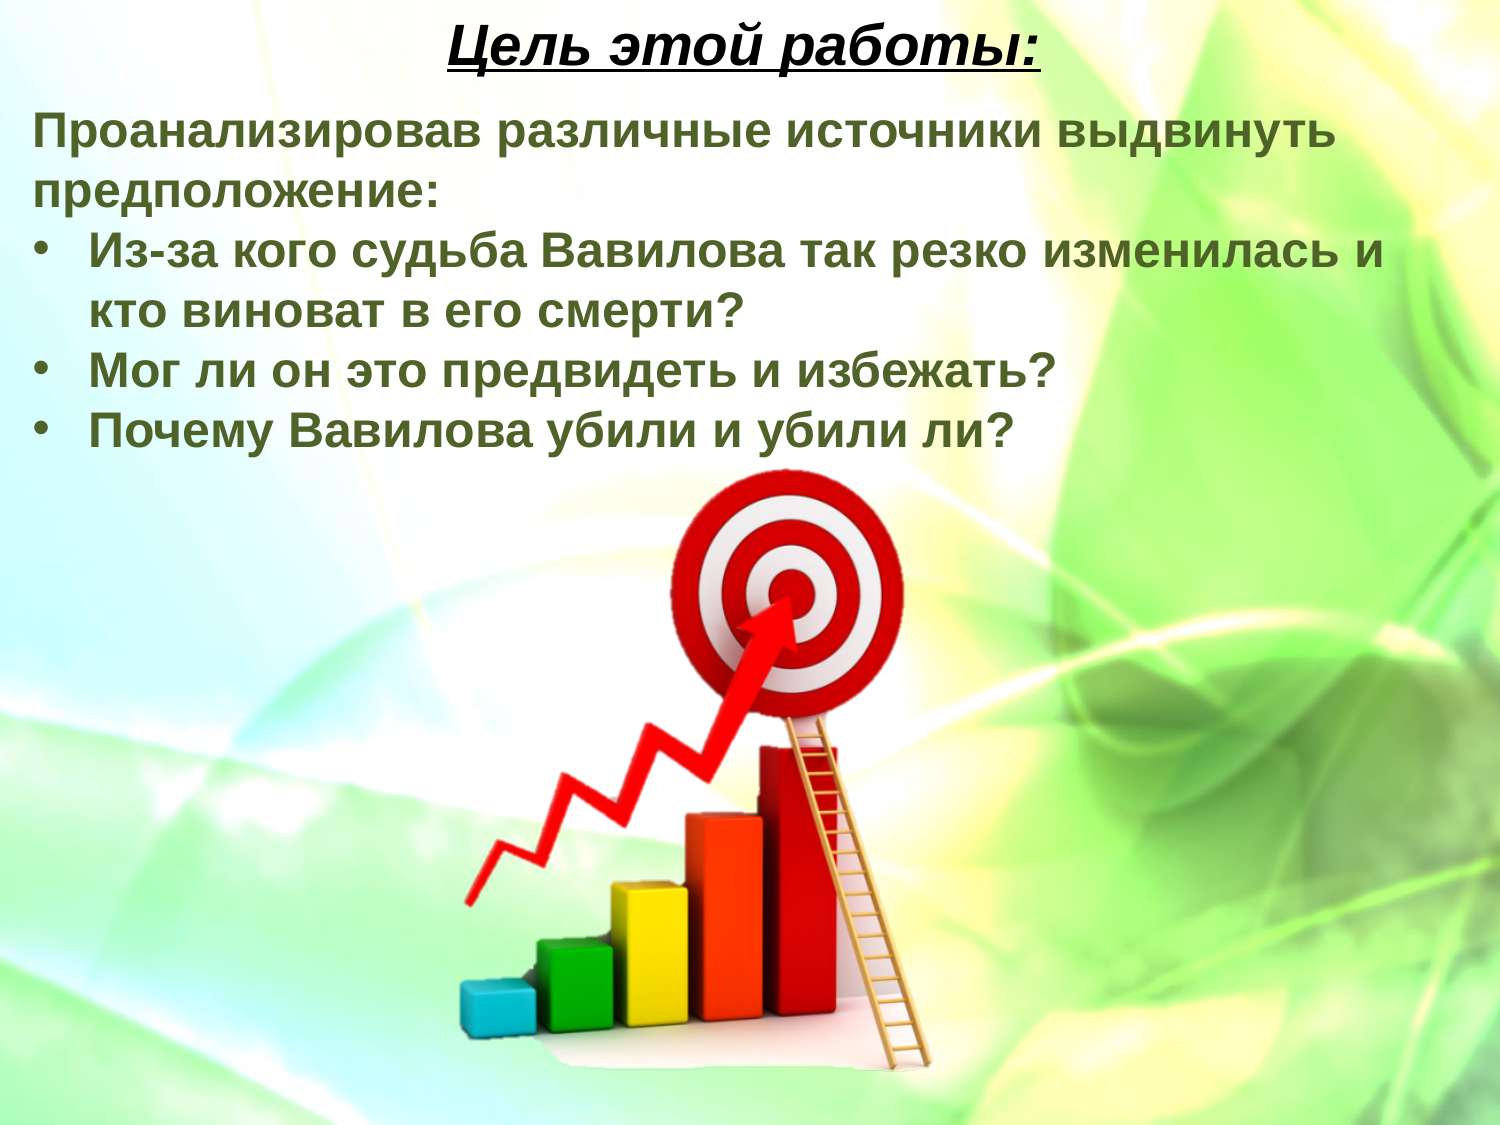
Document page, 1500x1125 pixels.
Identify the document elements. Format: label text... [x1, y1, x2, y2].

picture [0, 0, 1500, 1125]
text_box Цель этой работы: [253, 0, 1235, 85]
text_box Проанализировав различные источники выдвинуть предположение: Из-за кого судьба Вавилова так резко изменилась и кто виноват в его смерти? Мог ли он это предвидеть и избежать? Почему Вавилова убили и убили ли? [17, 89, 1459, 510]
